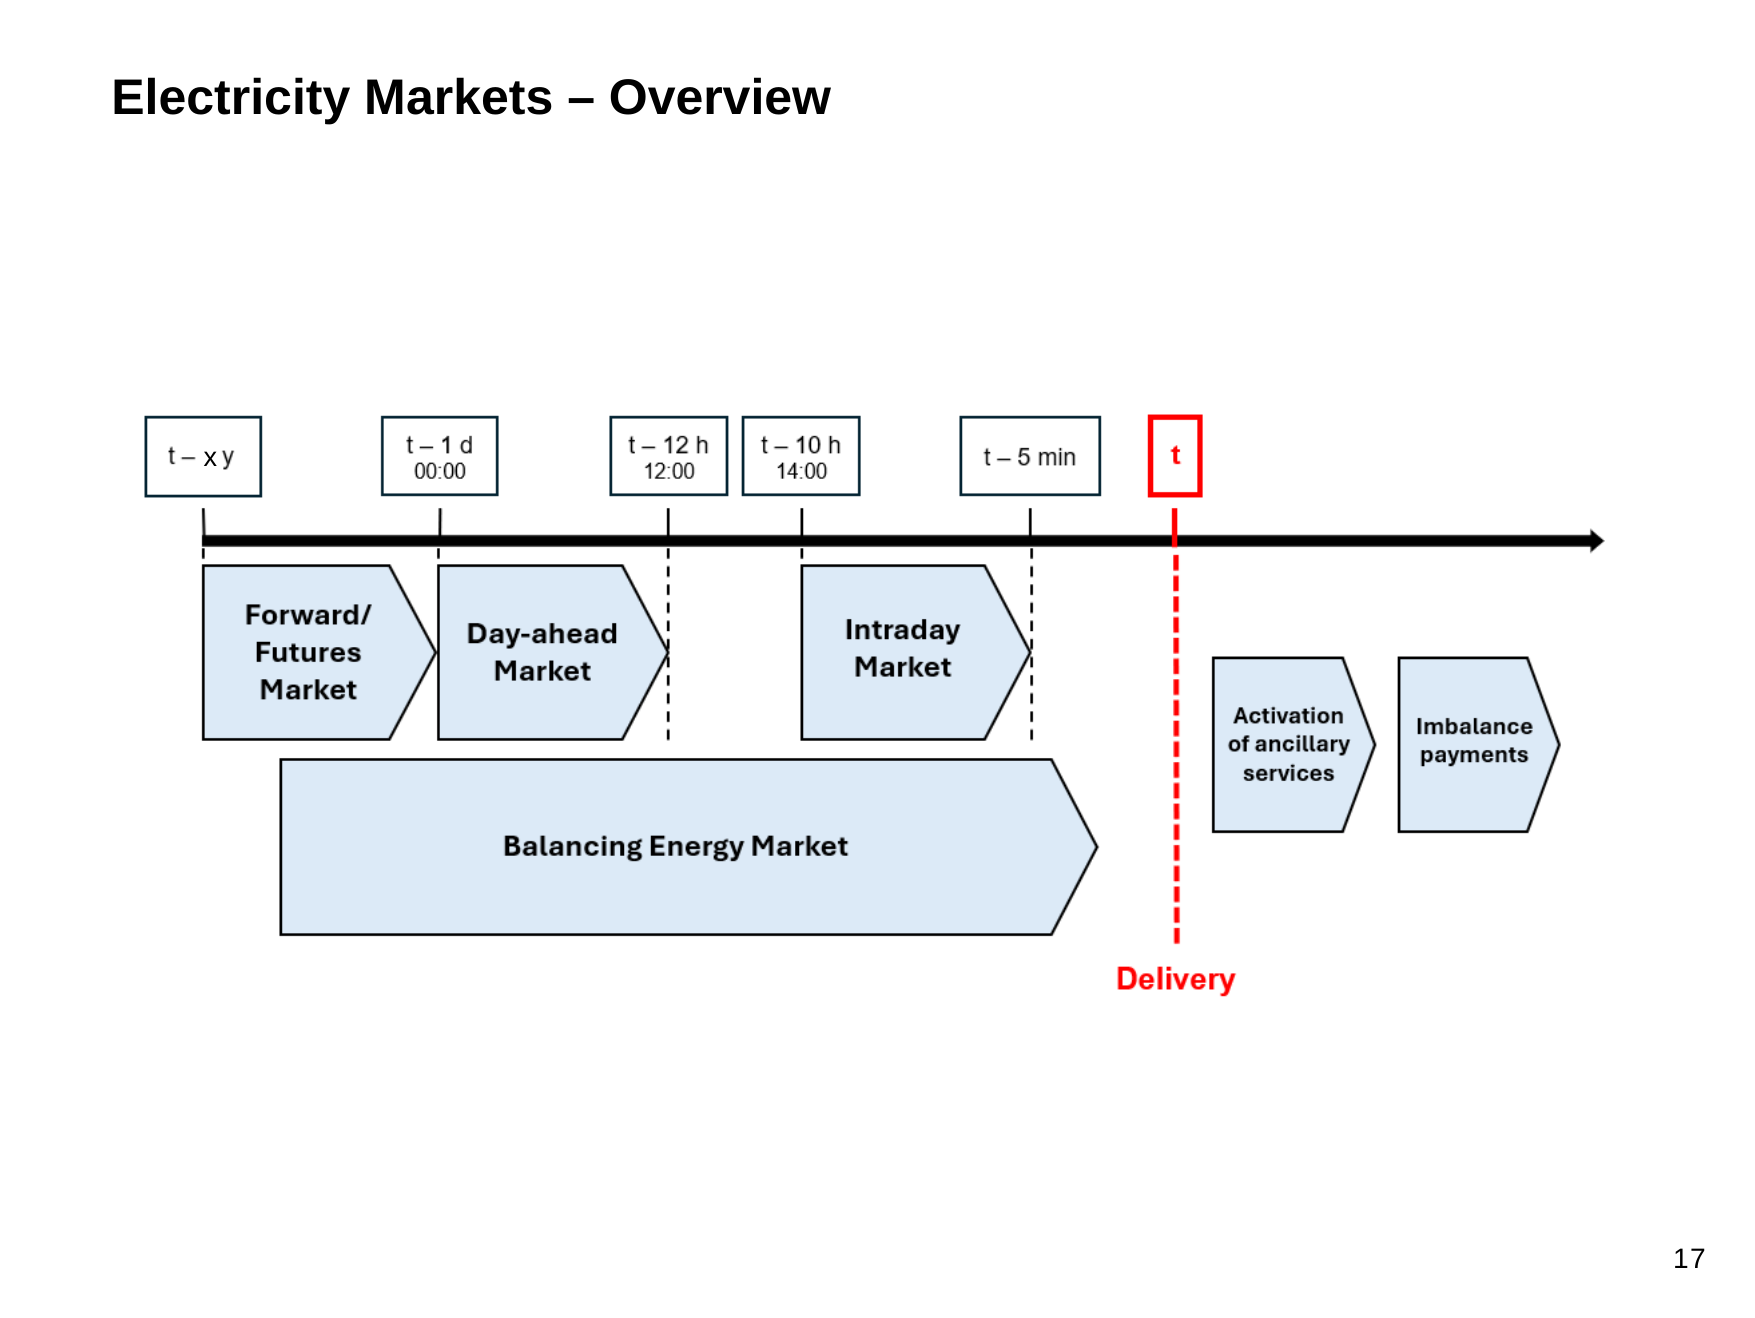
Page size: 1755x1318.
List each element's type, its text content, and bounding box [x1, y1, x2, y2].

picture [125, 396, 1629, 1011]
text_box 17 [1652, 1233, 1740, 1269]
text_box Electricity Markets – Overview [96, 57, 1643, 133]
